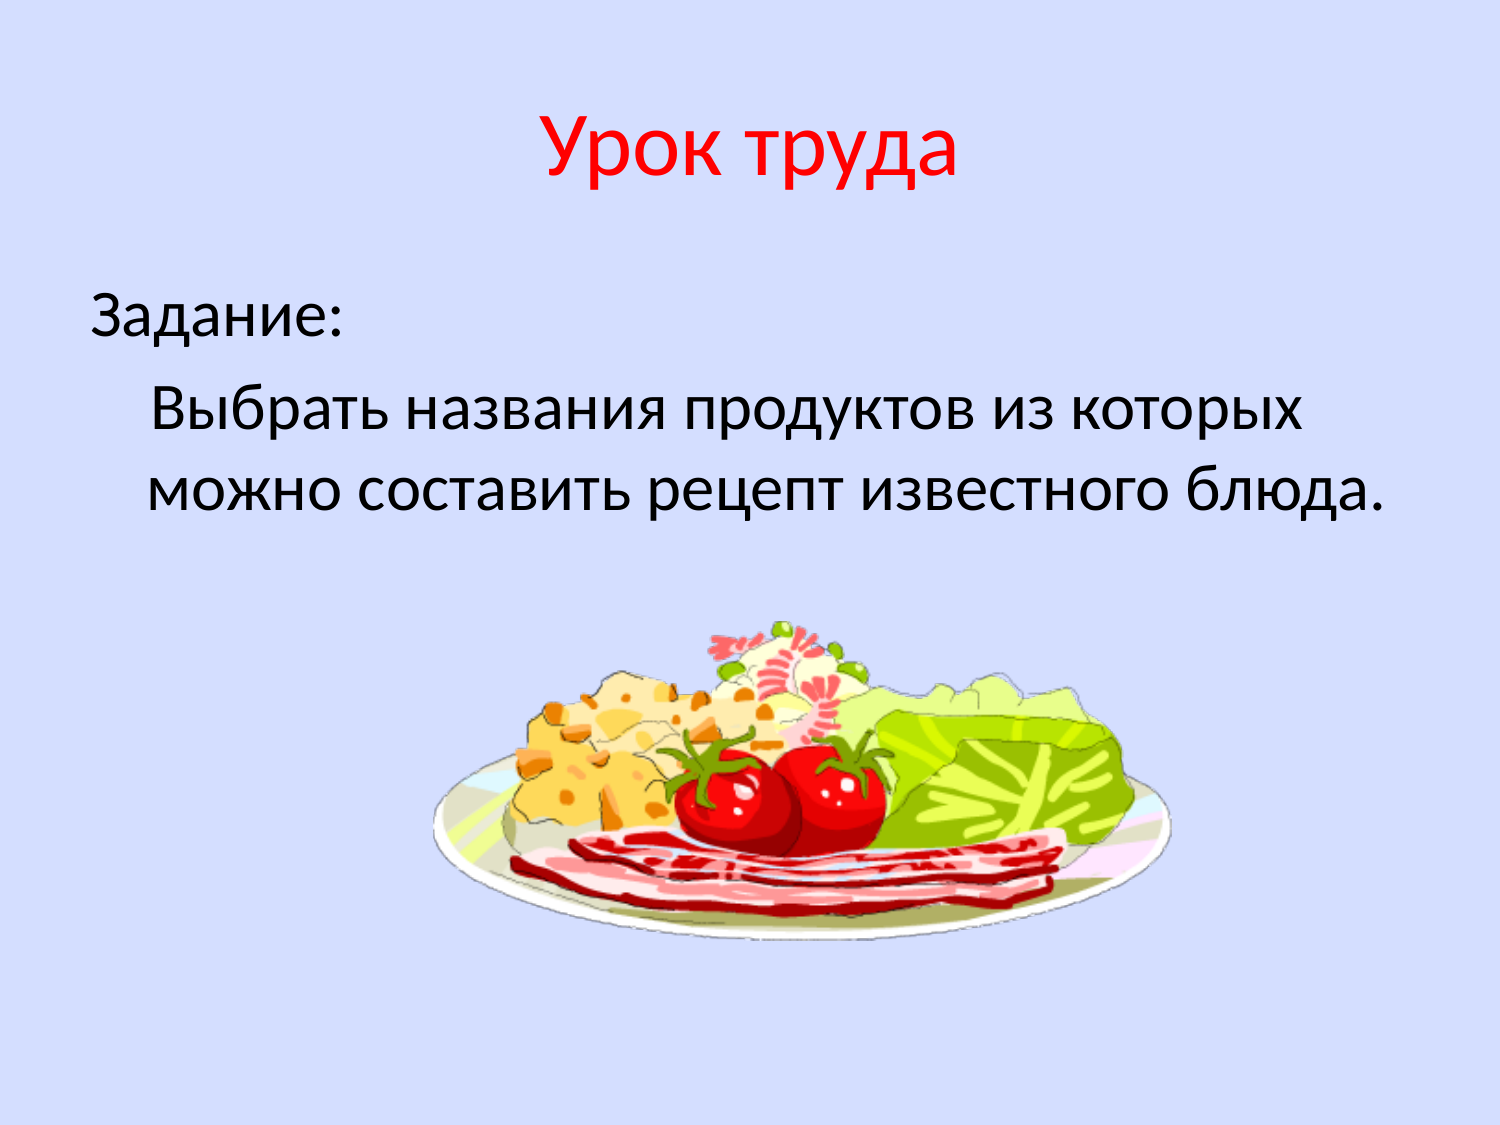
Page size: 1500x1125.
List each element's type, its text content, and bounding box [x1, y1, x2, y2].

list Задание: Выбрать названия продуктов из которых можно составить рецепт известного блюда. [75, 262, 1425, 1005]
picture [433, 620, 1173, 941]
title Урок труда [75, 45, 1425, 233]
